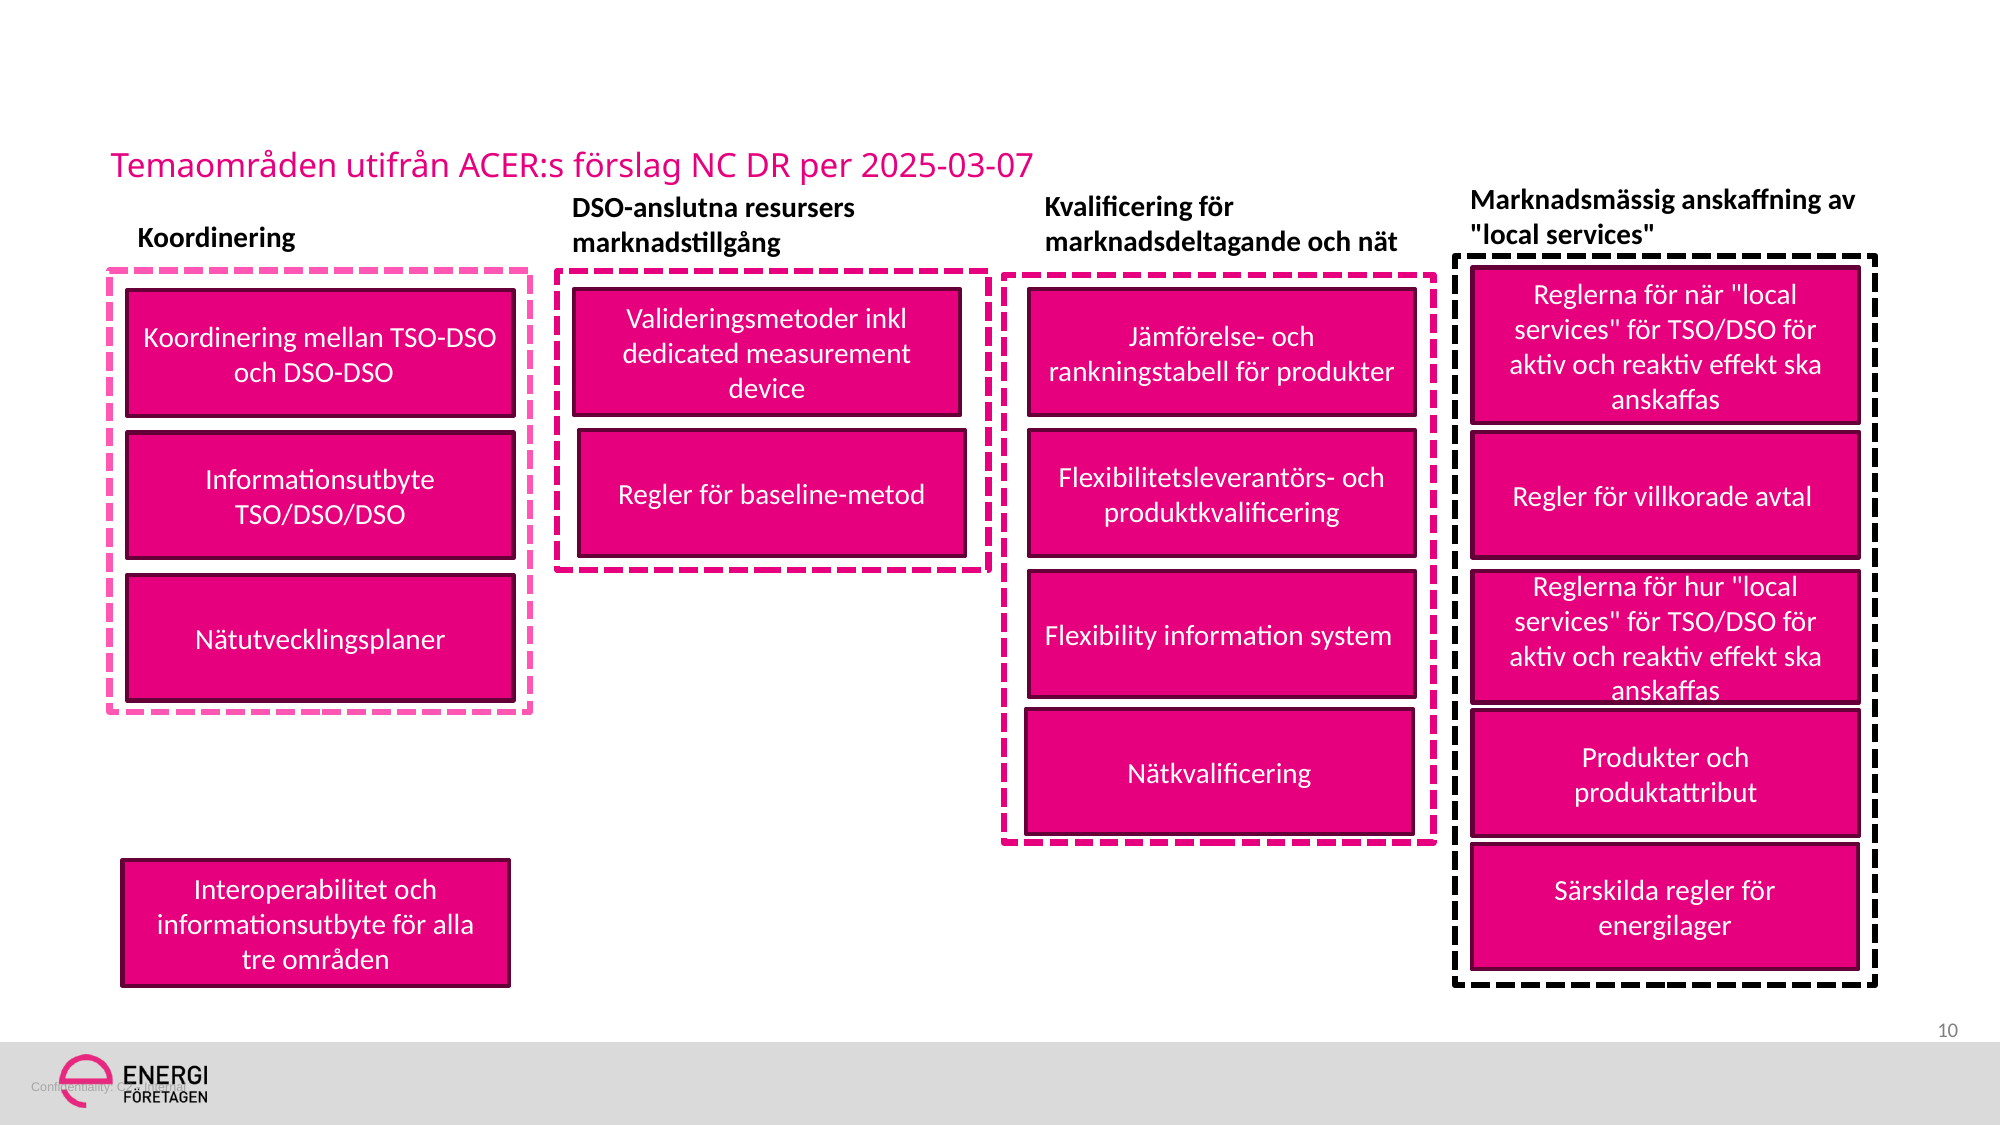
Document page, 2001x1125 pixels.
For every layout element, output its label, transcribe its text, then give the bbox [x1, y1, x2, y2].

text_box Valideringsmetoder inkl dedicated measurement device [572, 287, 962, 417]
text_box DSO-anslutna resursers marknadstillgång [557, 181, 1030, 266]
text_box Interoperabilitet och informationsutbyte för alla tre områden [120, 858, 511, 988]
text_box Särskilda regler för energilager [1470, 842, 1860, 971]
text_box [1453, 254, 1877, 987]
text_box Koordinering [122, 210, 311, 261]
picture [59, 1054, 207, 1108]
title Temaområden utifrån ACER:s förslag NC DR per 2025-03-07 [110, 55, 1949, 224]
text_box Kvalificering för marknadsdeltagande och nät [1030, 180, 1434, 266]
text_box [1002, 273, 1435, 845]
text_box [107, 268, 532, 714]
text_box [555, 269, 991, 572]
text_box Nätkvalificering [1024, 707, 1415, 836]
text_box Marknadsmässig anskaffning av "local services" [1455, 172, 1904, 258]
slide_number 10 [1899, 1016, 1959, 1047]
